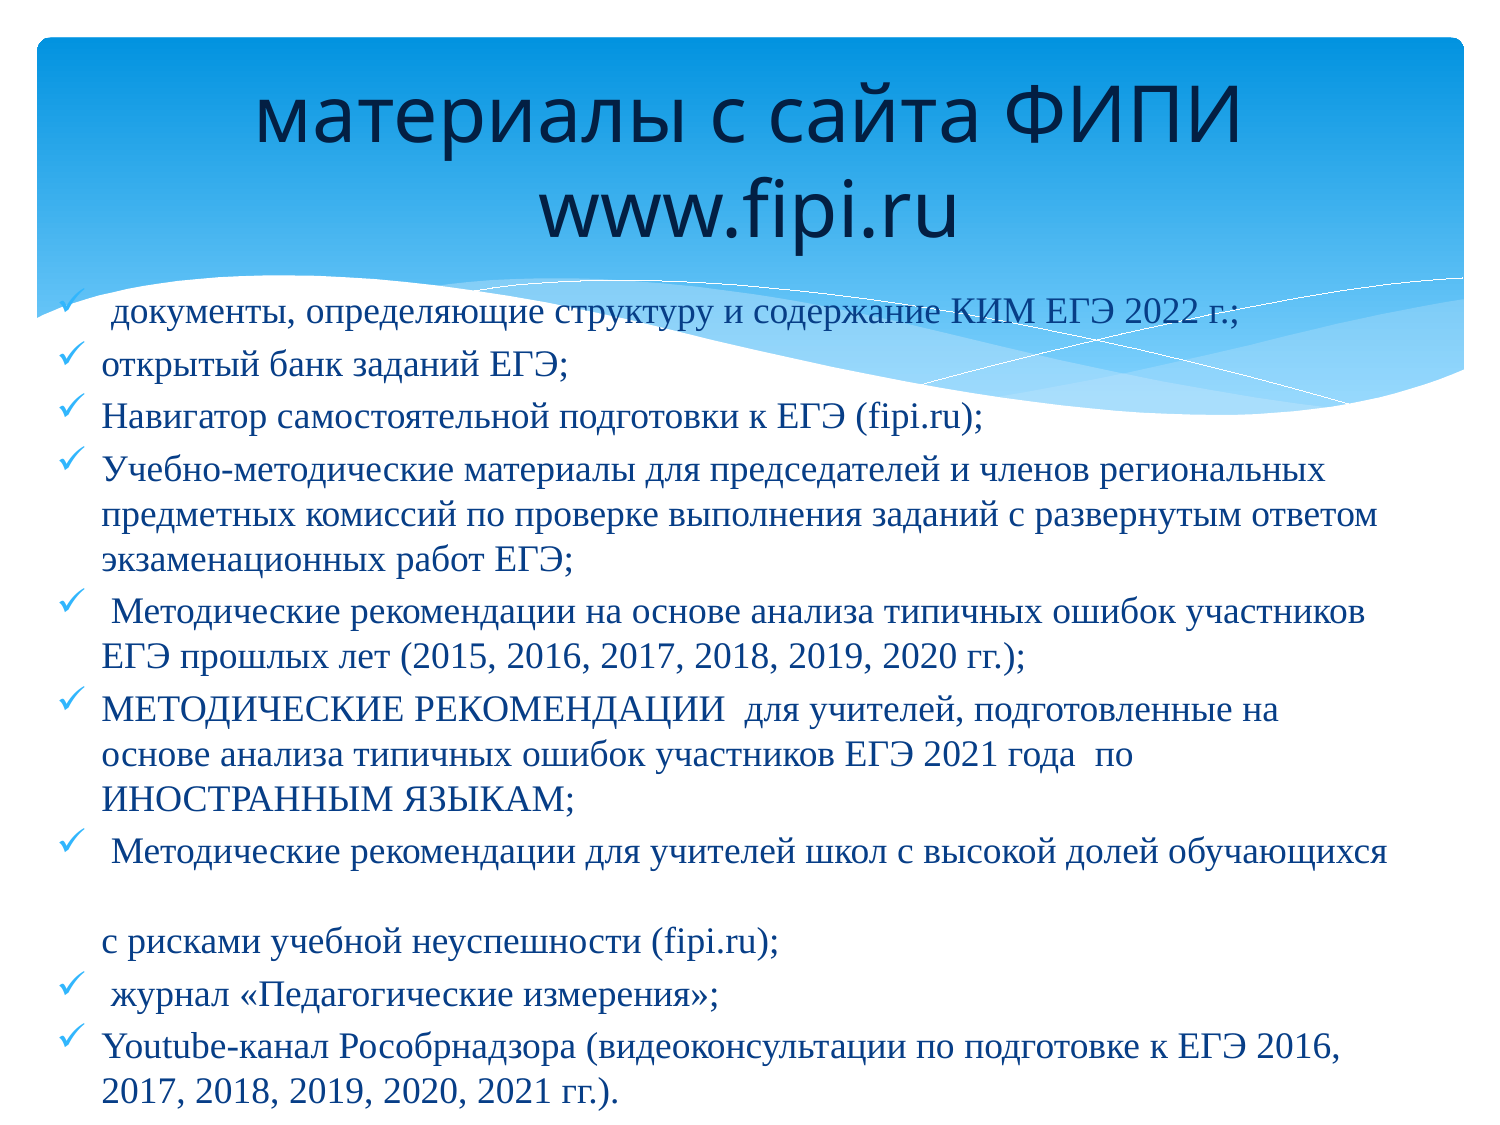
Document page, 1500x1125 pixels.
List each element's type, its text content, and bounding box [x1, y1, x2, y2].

list документы, определяющие структуру и содержание КИМ ЕГЭ 2022 г.; открытый банк заданий ЕГЭ; Навигатор самостоятельной подготовки к ЕГЭ (fipi.ru); Учебно-методические материалы для председателей и членов региональных предметных комиссий по проверке выполнения заданий с развернутым ответом экзаменационных работ ЕГЭ; Методические рекомендации на основе анализа типичных ошибок участников ЕГЭ прошлых лет (2015, 2016, 2017, 2018, 2019, 2020 гг.); МЕТОДИЧЕСКИЕ РЕКОМЕНДАЦИИ для учителей, подготовленные на основе анализа типичных ошибок участников ЕГЭ 2021 года по ИНОСТРАННЫМ ЯЗЫКАМ; Методические рекомендации для учителей школ с высокой долей обучающихся с рисками учебной неуспешности (fipi.ru); журнал «Педагогические измерения»; Youtube-канал Рособрнадзора (видеоконсультации по подготовке к ЕГЭ 2016, 2017, 2018, 2019, 2020, 2021 гг.). [41, 278, 1412, 1000]
title материалы с сайта ФИПИ www.fipi.ru [75, 55, 1425, 261]
